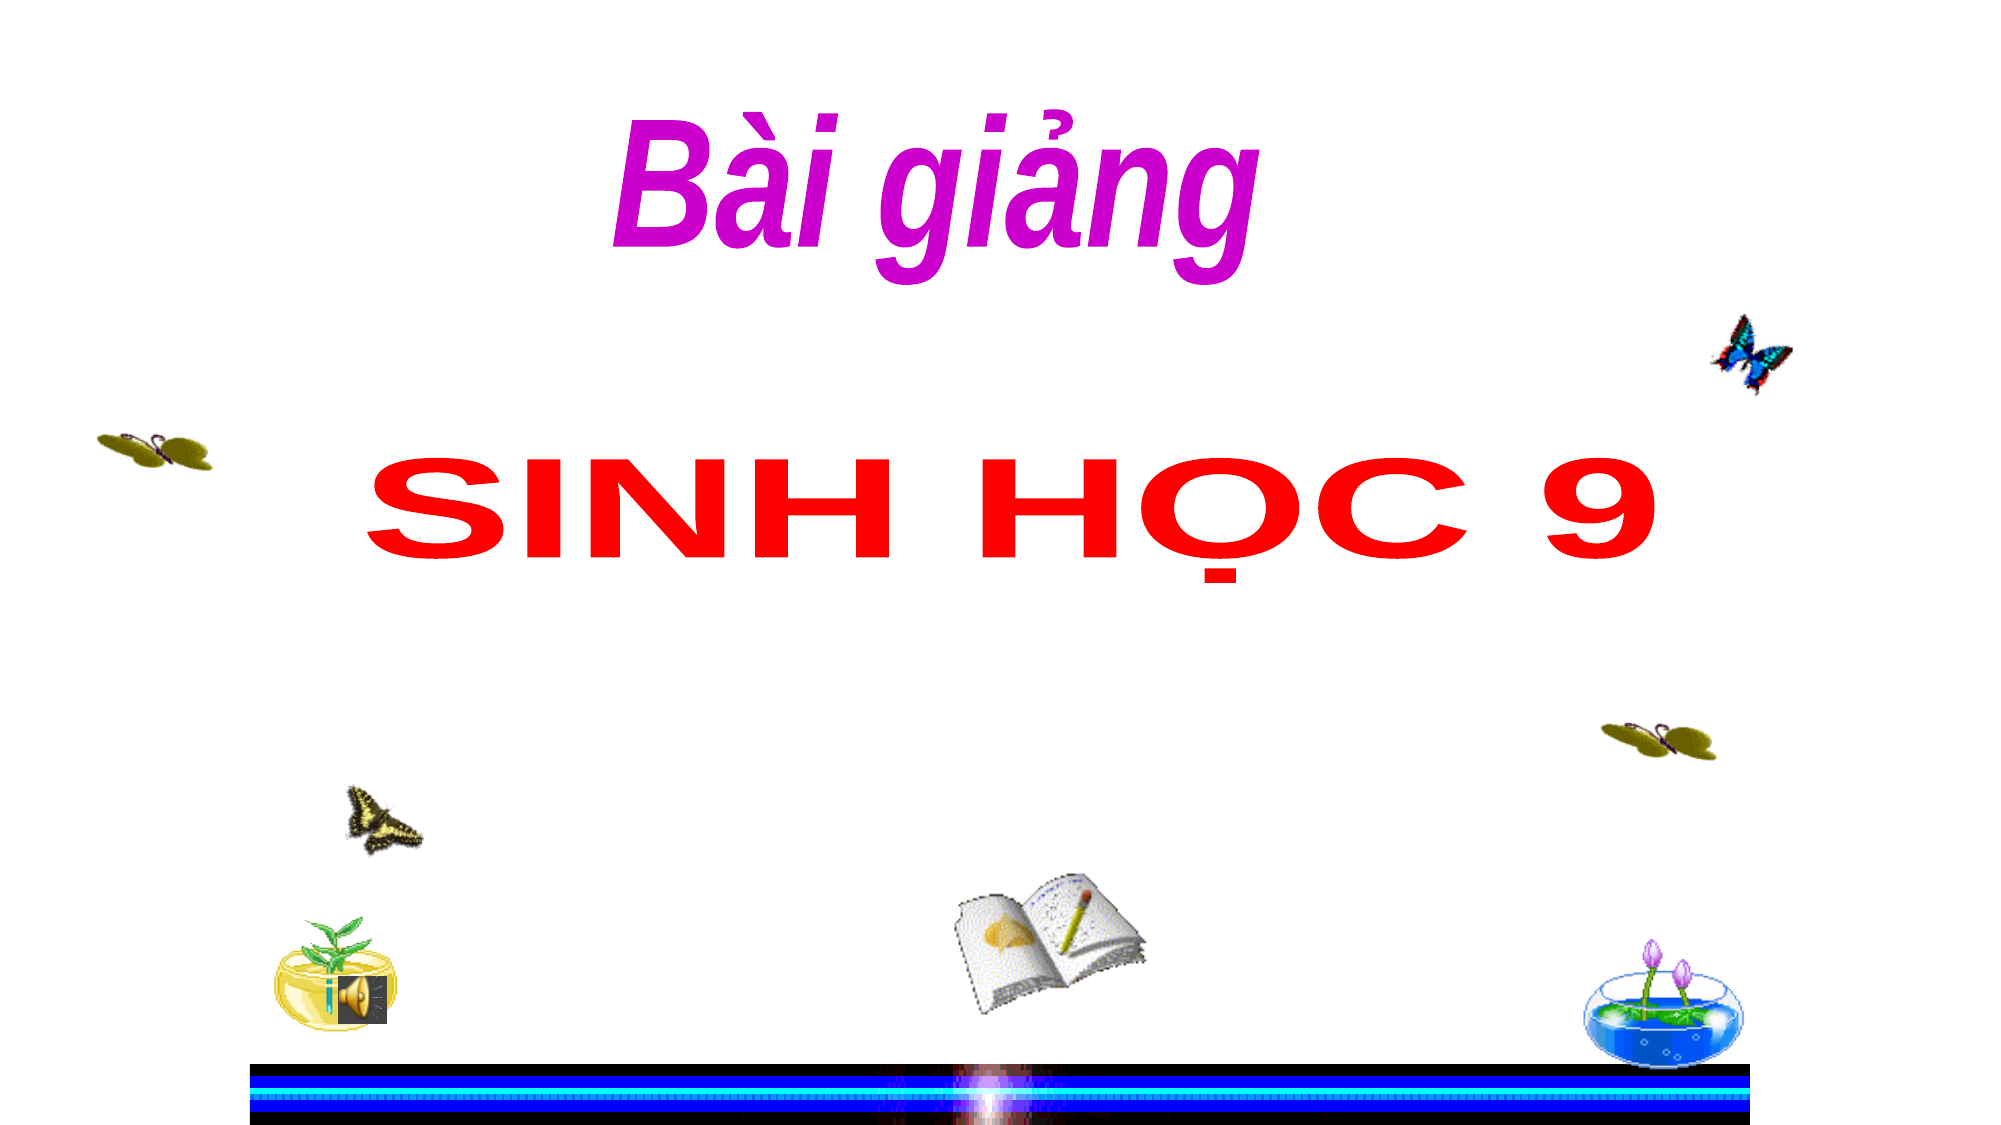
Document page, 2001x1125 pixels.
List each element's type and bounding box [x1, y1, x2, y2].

picture [1580, 699, 1751, 1071]
picture [93, 410, 226, 487]
picture [249, 762, 425, 1035]
picture [1691, 302, 1809, 420]
picture [947, 858, 1161, 1021]
text_box [249, 1064, 1750, 1125]
